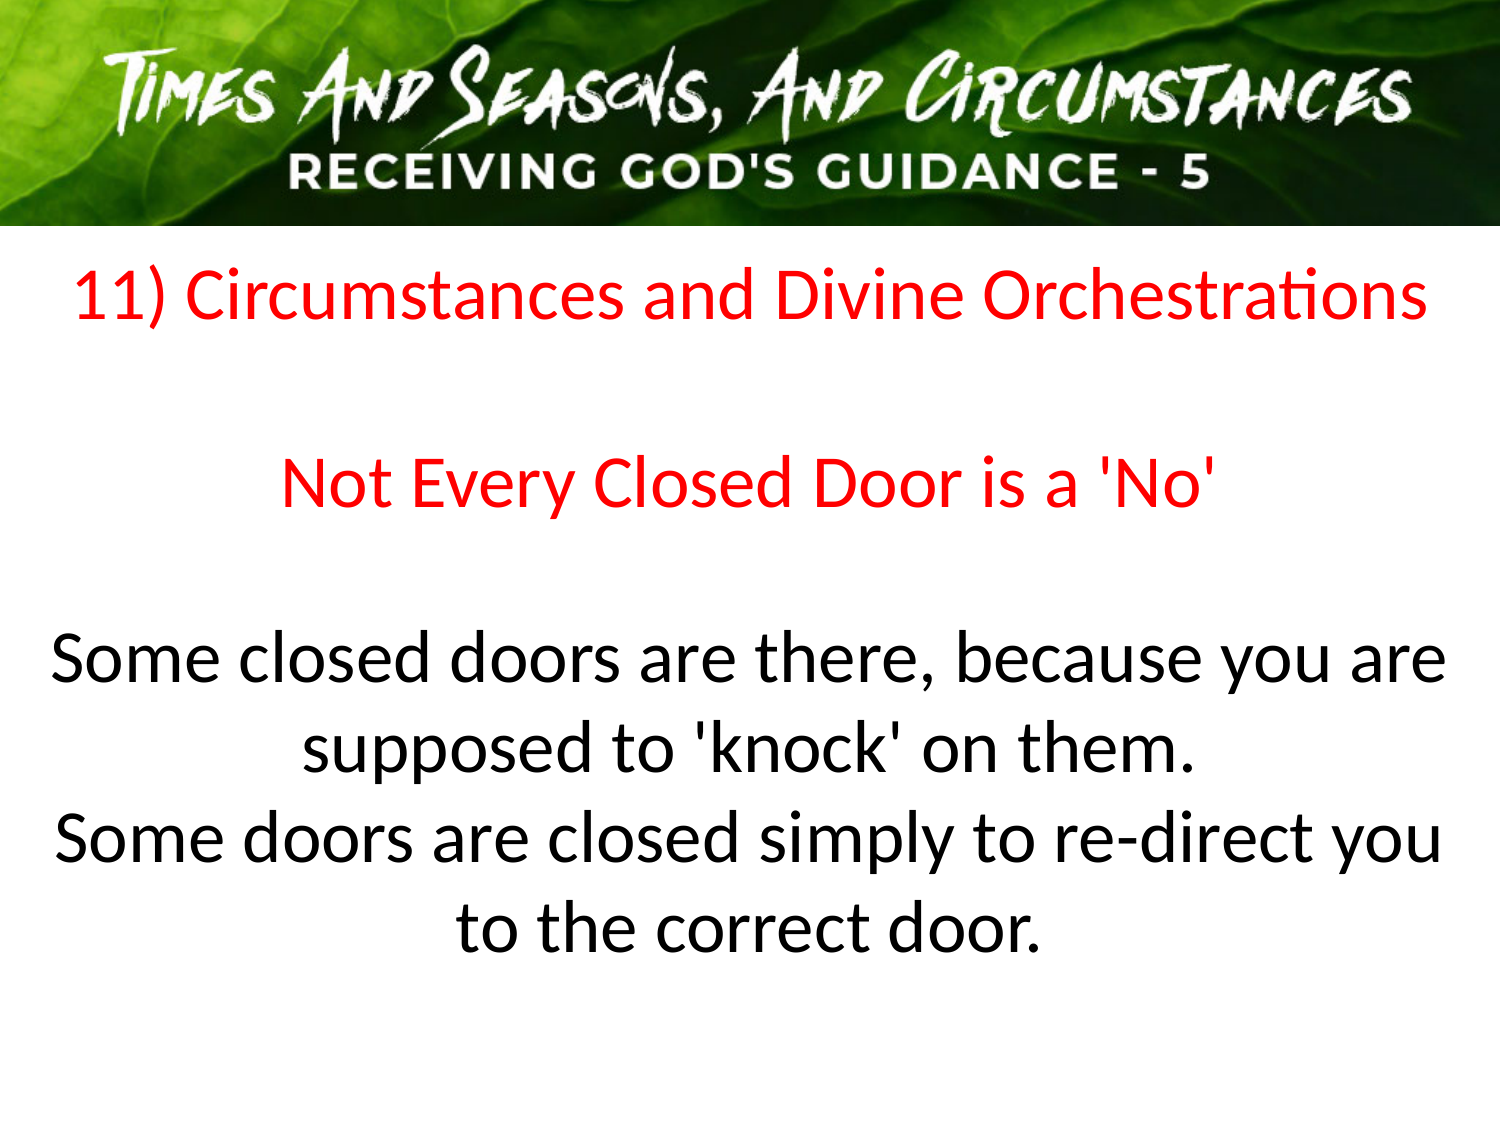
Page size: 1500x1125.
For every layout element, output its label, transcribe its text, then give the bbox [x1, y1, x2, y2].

text_box Some closed doors are there, because you are supposed to 'knock' on them. Some doors are closed simply to re-direct you to the correct door. [0, 599, 1500, 975]
picture [0, 0, 1500, 226]
text_box 11) Circumstances and Divine Orchestrations [0, 237, 1500, 343]
text_box Not Every Closed Door is a 'No' [0, 424, 1500, 530]
